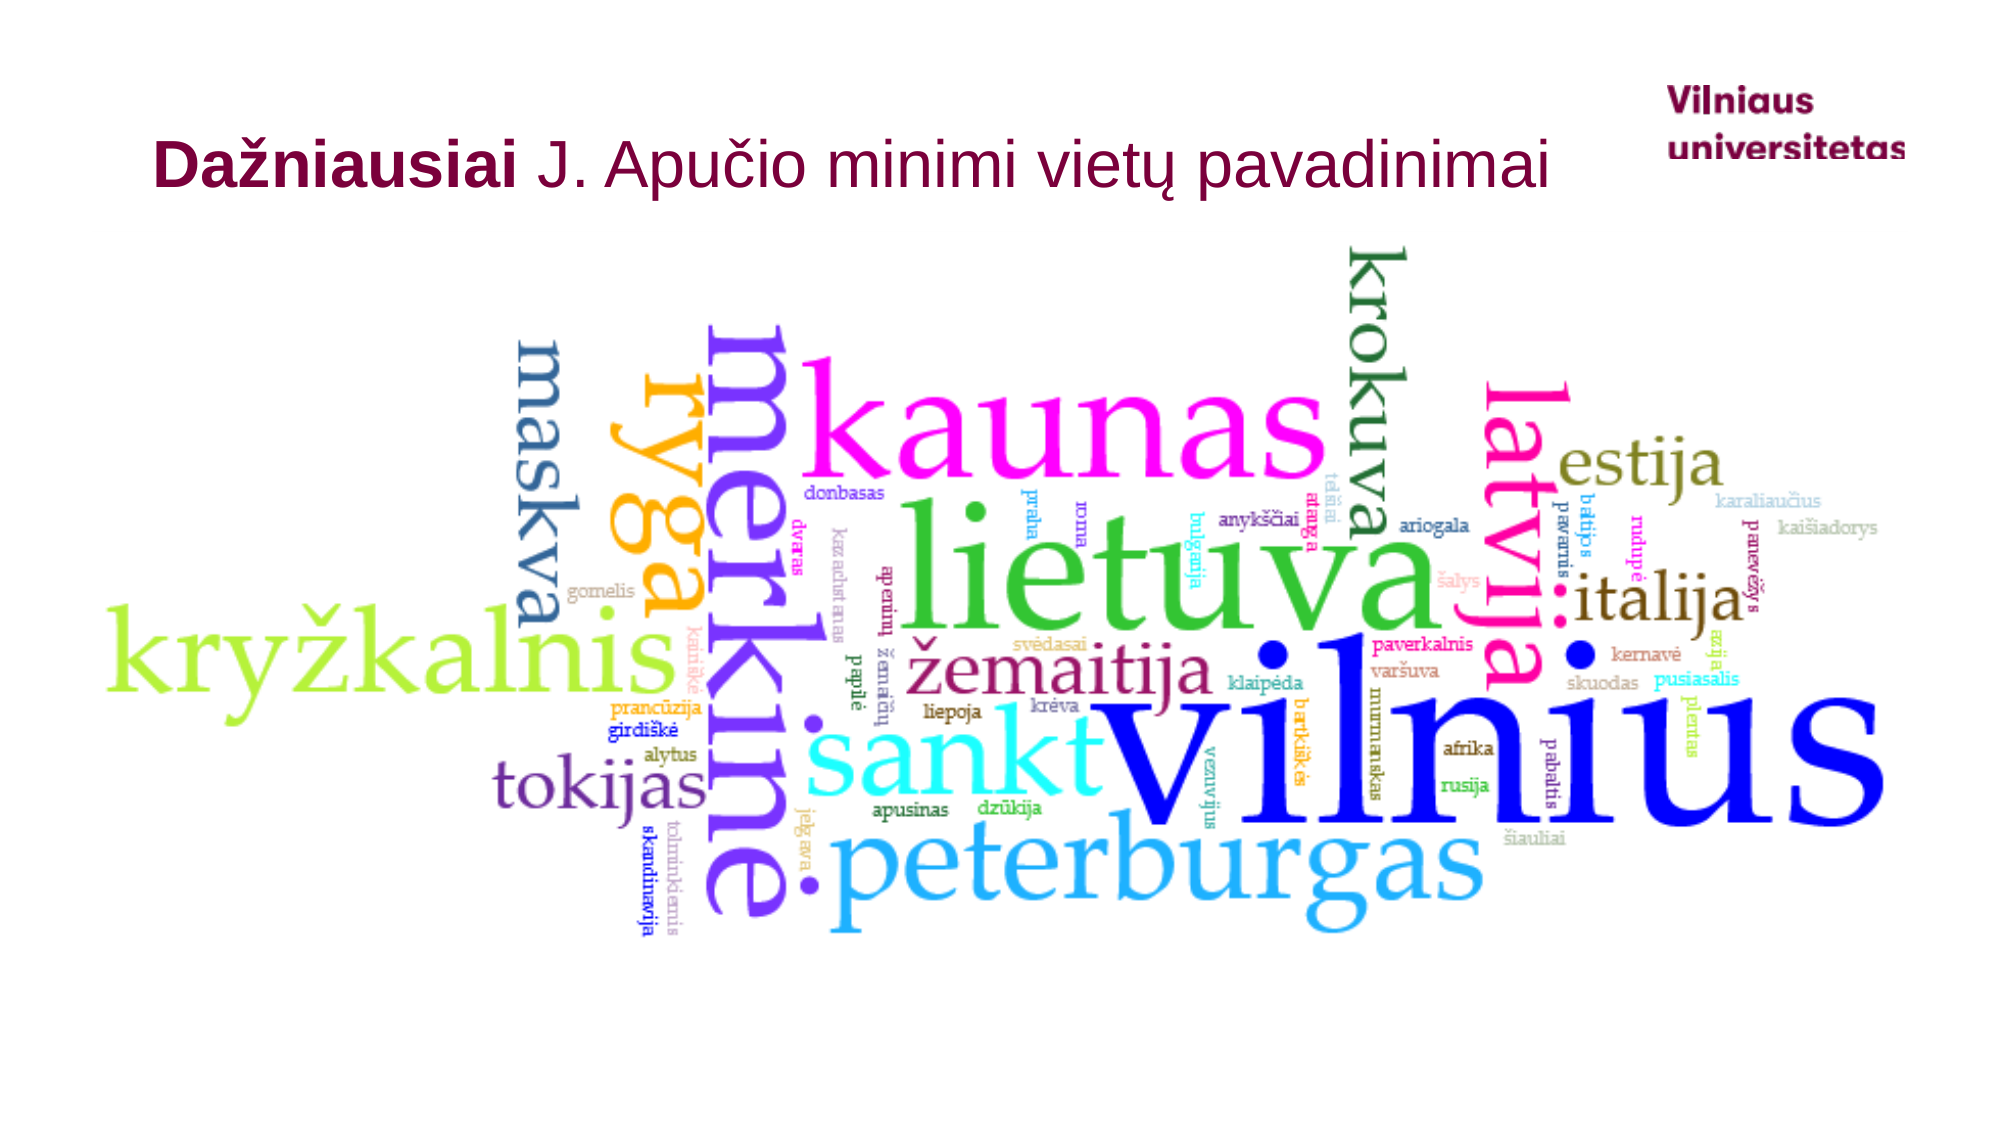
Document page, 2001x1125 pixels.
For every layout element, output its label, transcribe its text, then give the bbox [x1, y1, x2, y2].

picture [92, 230, 1908, 960]
title Dažniausiai J. Apučio minimi vietų pavadinimai [137, 122, 1623, 216]
